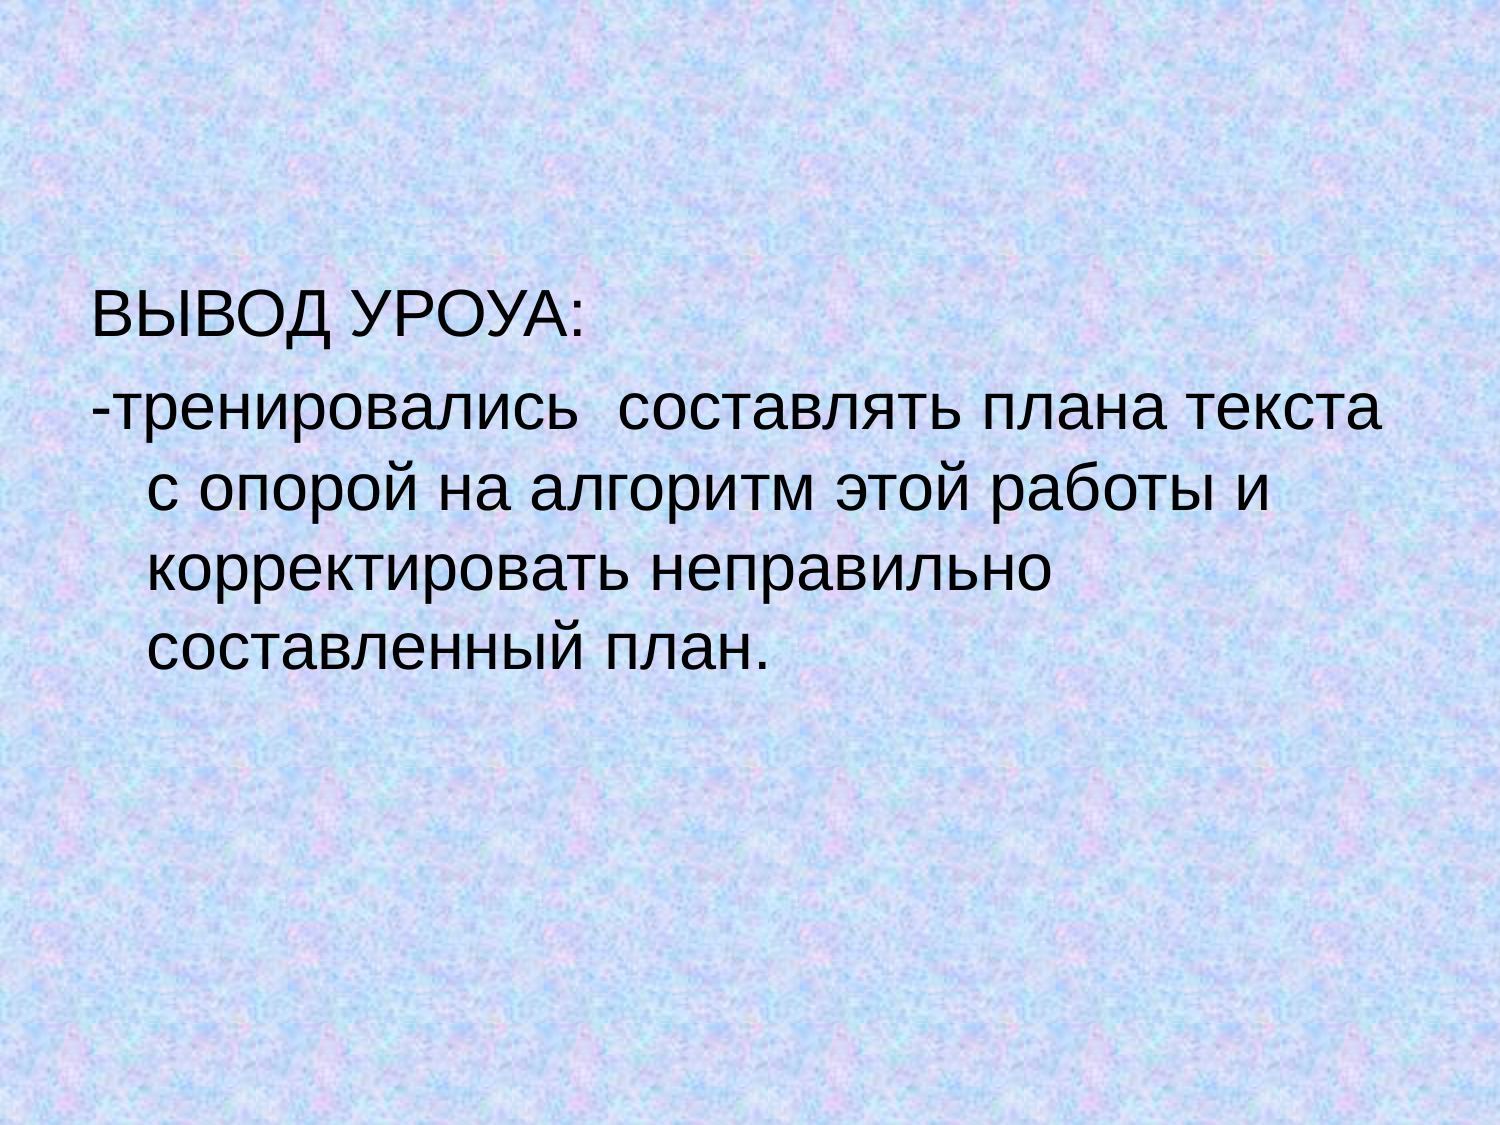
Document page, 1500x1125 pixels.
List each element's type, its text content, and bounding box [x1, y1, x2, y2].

picture [0, 0, 1500, 1125]
list ВЫВОД УРОУА: -тренировались составлять плана текста с опорой на алгоритм этой работы и корректировать неправильно составленный план. [74, 262, 1426, 1006]
